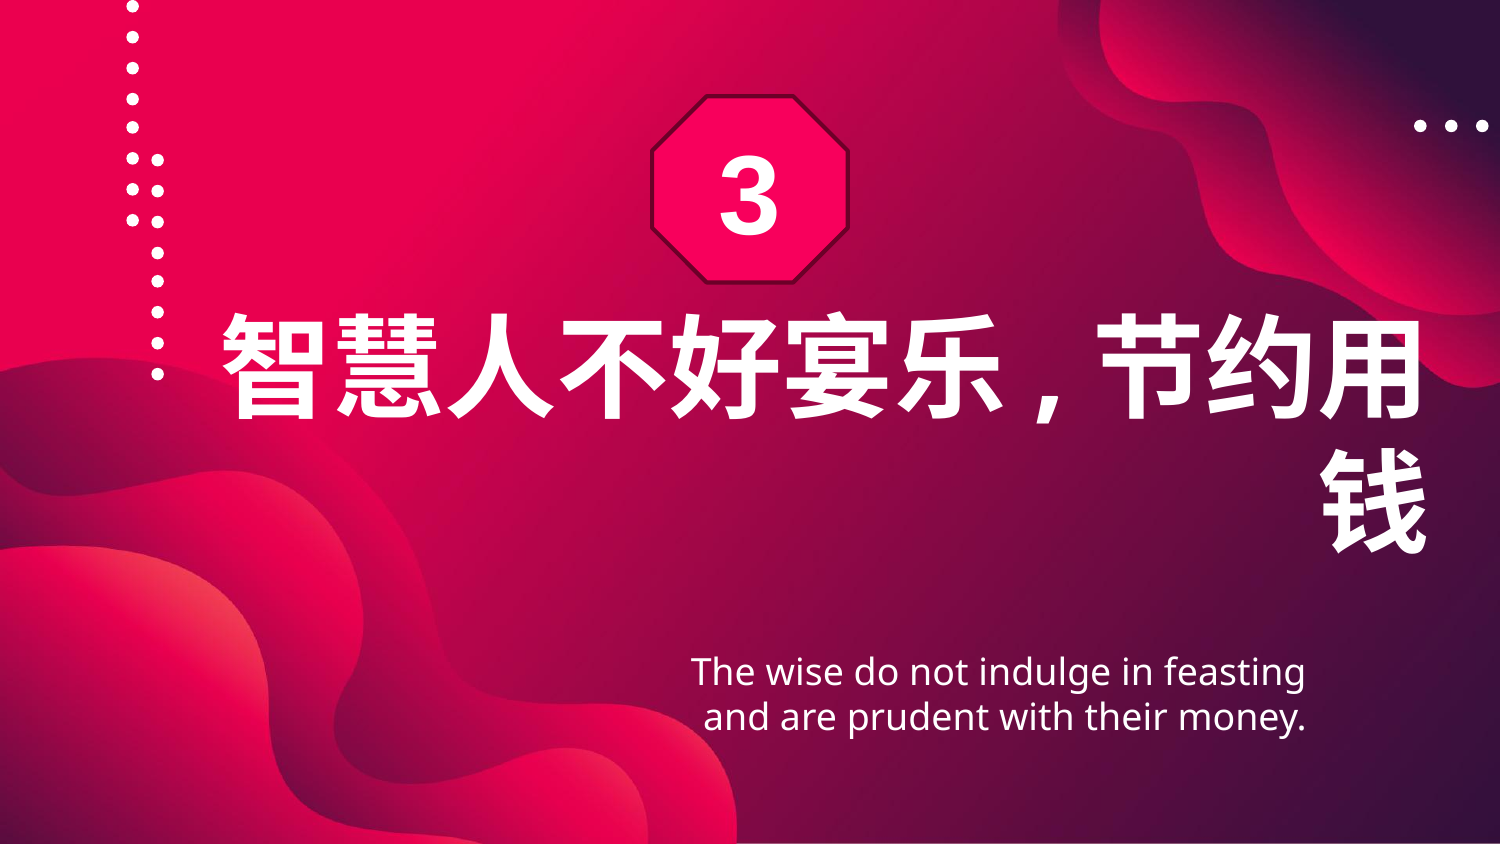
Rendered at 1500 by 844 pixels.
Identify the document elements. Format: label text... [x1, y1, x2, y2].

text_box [0, 171, 336, 210]
picture [0, 0, 1500, 844]
subtitle The wise do not indulge in feasting and are prudent with their money. [606, 633, 1323, 844]
text_box 3 [650, 94, 850, 285]
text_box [1413, 119, 1489, 133]
title 智慧人不好宴乐,节约用钱 [101, 417, 1446, 556]
